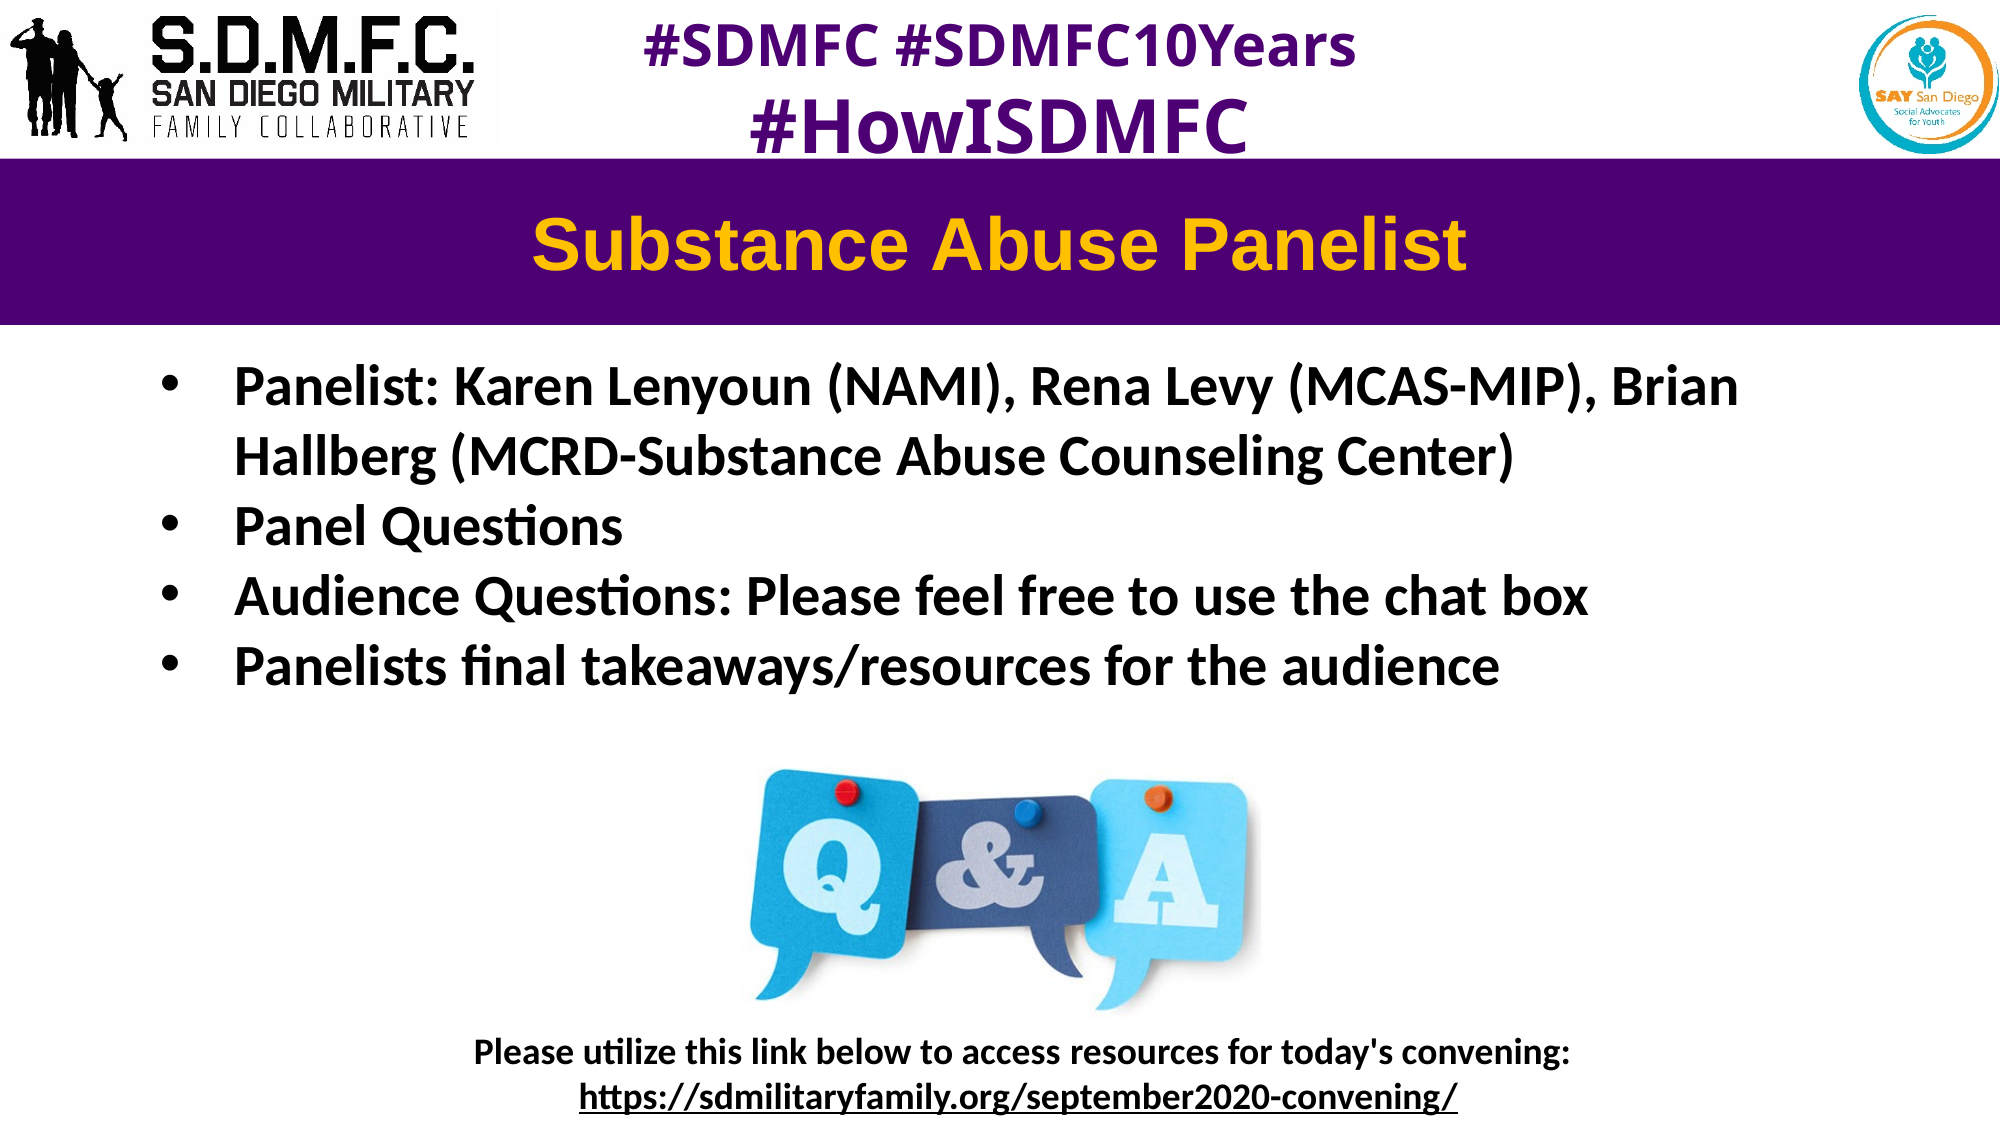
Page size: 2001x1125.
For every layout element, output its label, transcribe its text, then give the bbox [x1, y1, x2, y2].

text_box [0, 157, 2000, 326]
text_box #SDMFC #SDMFC10Years #HowISDMFC [626, 5, 1374, 157]
picture [692, 767, 1313, 1018]
text_box Substance Abuse Panelist [275, 187, 1725, 293]
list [0, 1, 500, 145]
text_box Please utilize this link below to access resources for today's convening: https://sdmilitaryfamily.org/september2020-convening/ [250, 1019, 1804, 1125]
text_box Panelist: Karen Lenyoun (NAMI), Rena Levy (MCAS-MIP), Brian Hallberg (MCRD-Substance Abuse Counseling Center) Panel Questions Audience Questions: Please feel free to use the chat box Panelists final takeaways/resources for the audience [144, 340, 1821, 705]
picture [1859, 15, 1999, 154]
